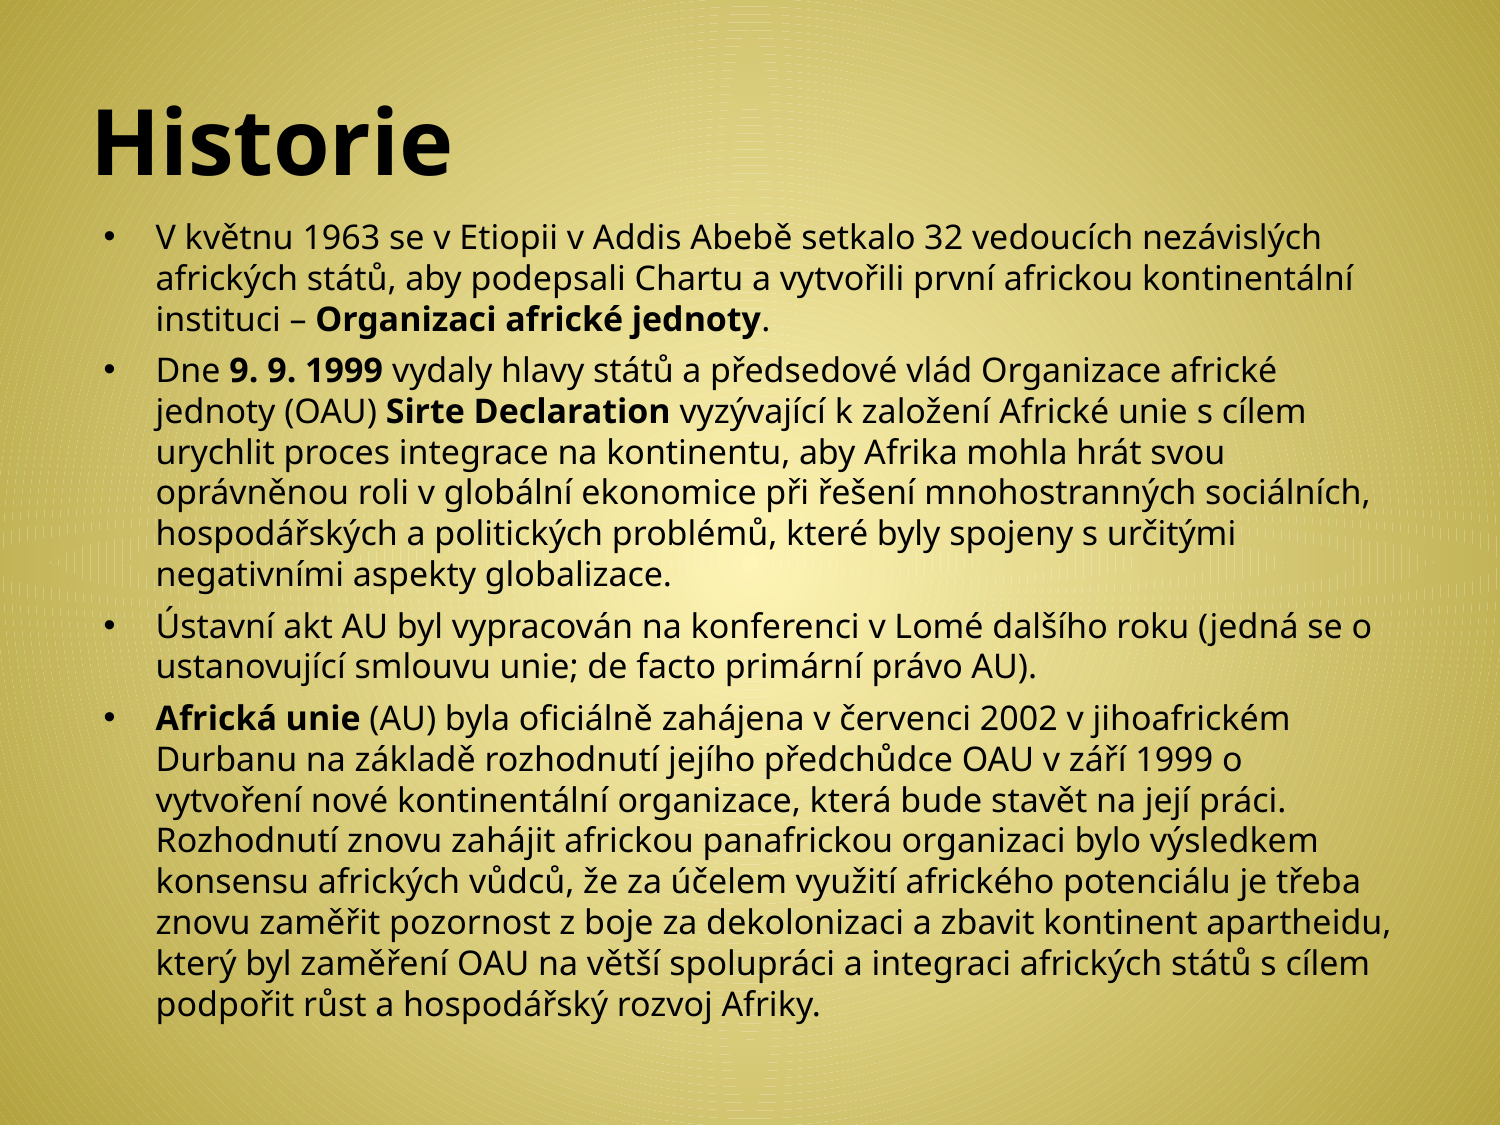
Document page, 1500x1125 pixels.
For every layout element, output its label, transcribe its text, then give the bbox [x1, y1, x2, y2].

title Historie [75, 45, 1425, 233]
list V květnu 1963 se v Etiopii v Addis Abebě setkalo 32 vedoucích nezávislých afrických států, aby podepsali Chartu a vytvořili první africkou kontinentální instituci – Organizaci africké jednoty. Dne 9. 9. 1999 vydaly hlavy států a předsedové vlád Organizace africké jednoty (OAU) Sirte Declaration vyzývající k založení Africké unie s cílem urychlit proces integrace na kontinentu, aby Afrika mohla hrát svou oprávněnou roli v globální ekonomice při řešení mnohostranných sociálních, hospodářských a politických problémů, které byly spojeny s určitými negativními aspekty globalizace. Ústavní akt AU byl vypracován na konferenci v Lomé dalšího roku (jedná se o ustanovující smlouvu unie; de facto primární právo AU). Africká unie (AU) byla oficiálně zahájena v červenci 2002 v jihoafrickém Durbanu na základě rozhodnutí jejího předchůdce OAU v září 1999 o vytvoření nové kontinentální organizace, která bude stavět na její práci. Rozhodnutí znovu zahájit africkou panafrickou organizaci bylo výsledkem konsensu afrických vůdců, že za účelem využití afrického potenciálu je třeba znovu zaměřit pozornost z boje za dekolonizaci a zbavit kontinent apartheidu, který byl zaměření OAU na větší spolupráci a integraci afrických států s cílem podpořit růst a hospodářský rozvoj Afriky. [88, 208, 1412, 1035]
